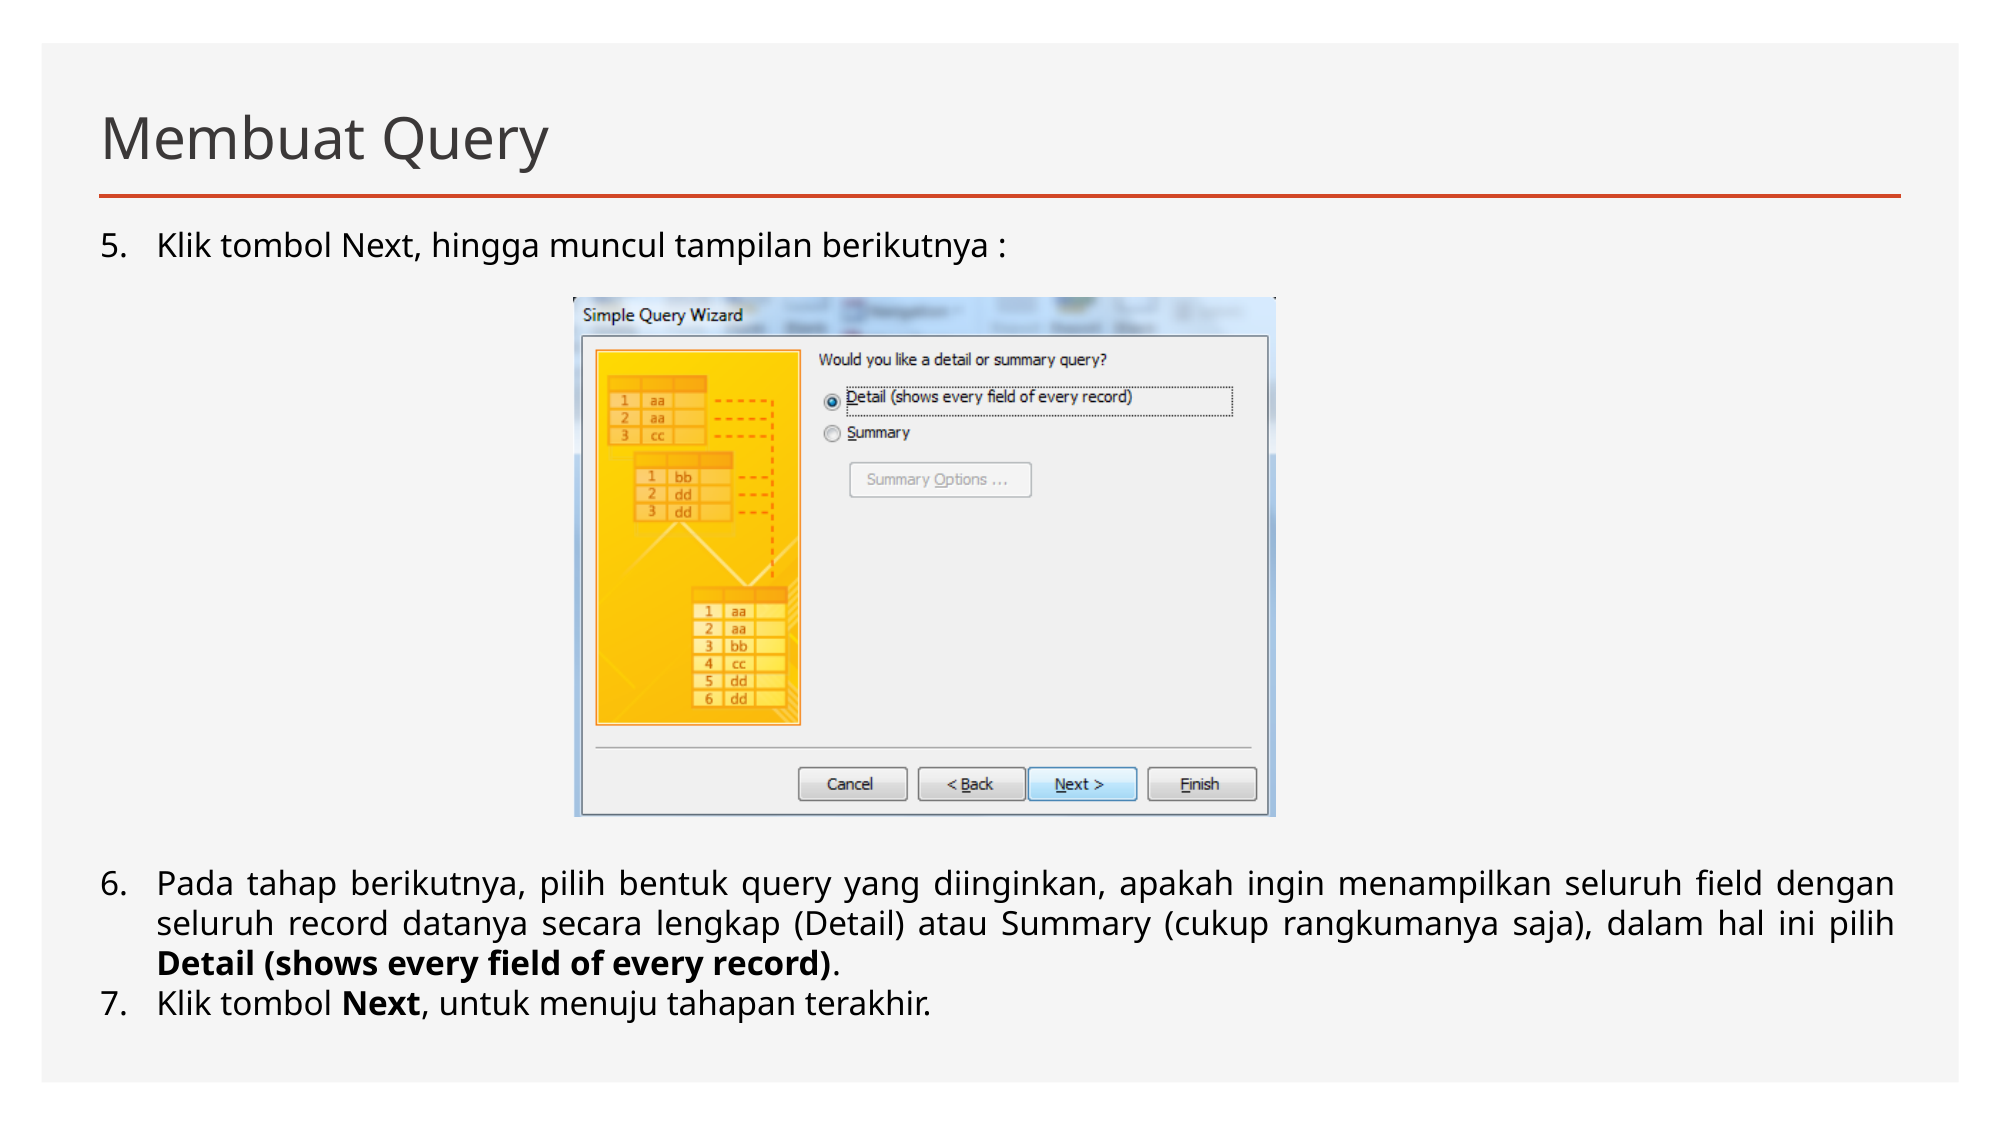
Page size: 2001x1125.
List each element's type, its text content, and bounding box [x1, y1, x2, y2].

text_box Klik tombol Next, hingga muncul tampilan berikutnya : Pada tahap berikutnya, pilih bentuk query yang diinginkan, apakah ingin menampilkan seluruh field dengan seluruh record datanya secara lengkap (Detail) atau Summary (cukup rangkumanya saja), dalam hal ini pilih Detail (shows every field of every record). Klik tombol Next, untuk menuju tahapan terakhir. [85, 216, 1914, 1070]
title Membuat Query [85, 73, 1214, 179]
picture [573, 297, 1276, 817]
